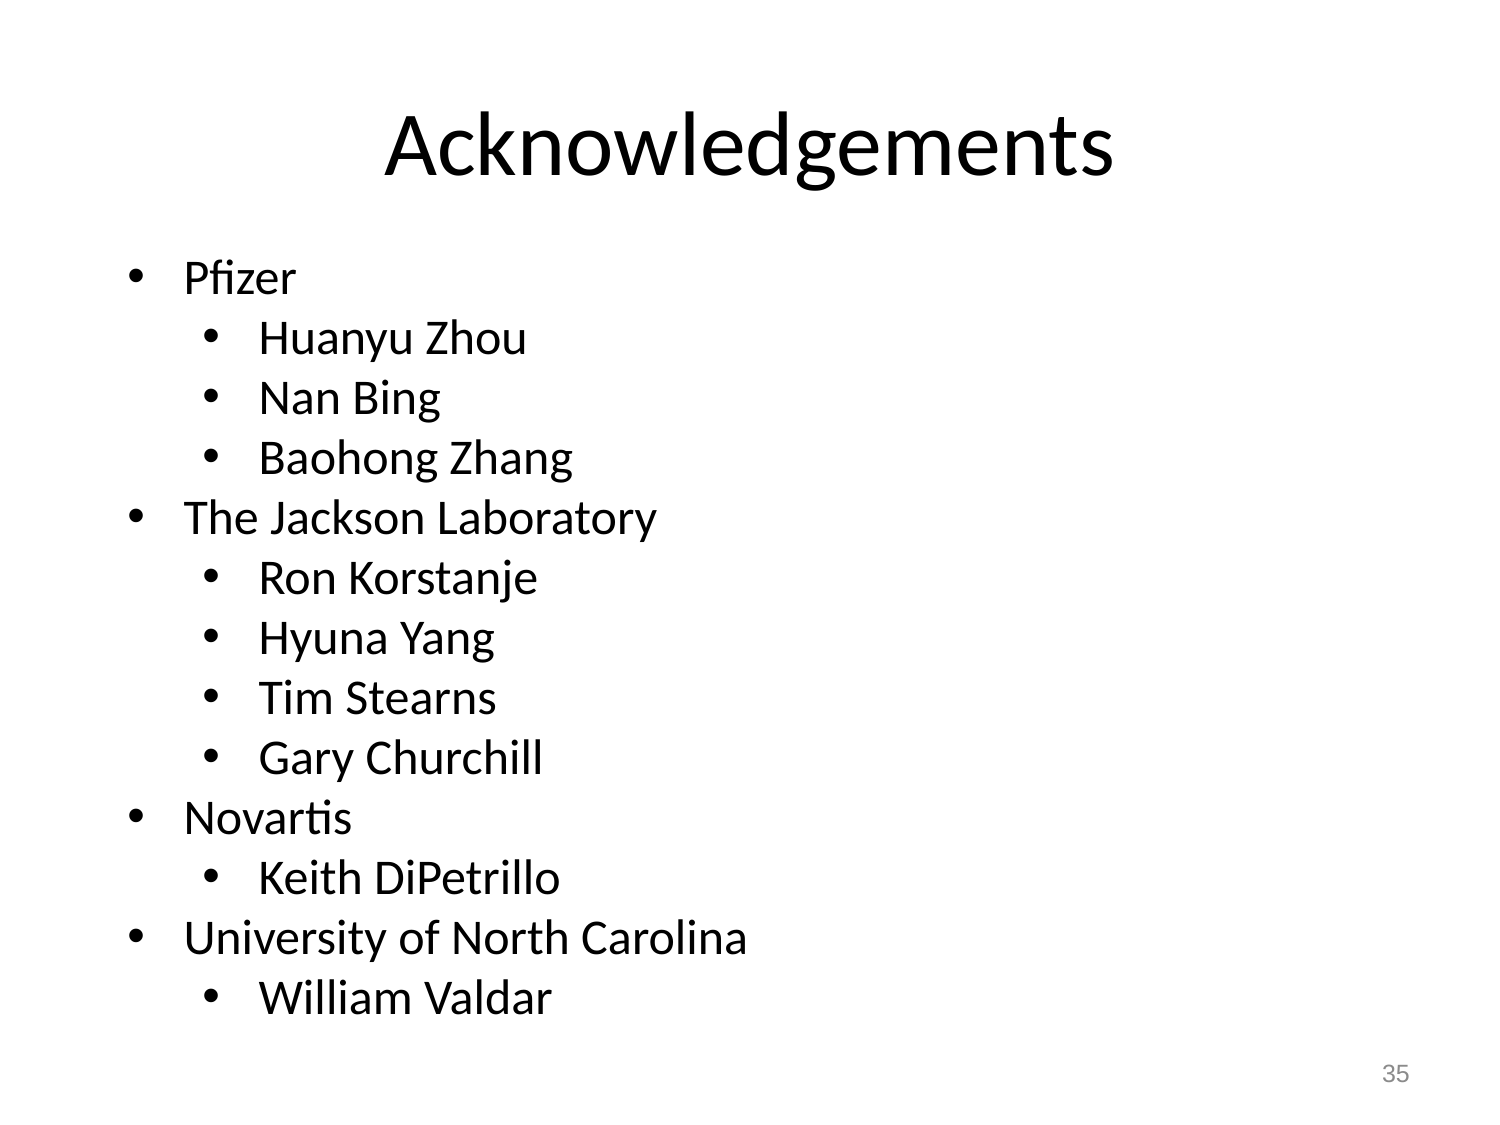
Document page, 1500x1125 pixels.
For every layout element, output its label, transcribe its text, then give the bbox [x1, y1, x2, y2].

slide_number 35 [1074, 1042, 1425, 1103]
title Acknowledgements [75, 45, 1425, 233]
text_box Pfizer Huanyu Zhou Nan Bing Baohong Zhang The Jackson Laboratory Ron Korstanje Hyuna Yang Tim Stearns Gary Churchill Novartis Keith DiPetrillo University of North Carolina William Valdar [112, 237, 1413, 1033]
